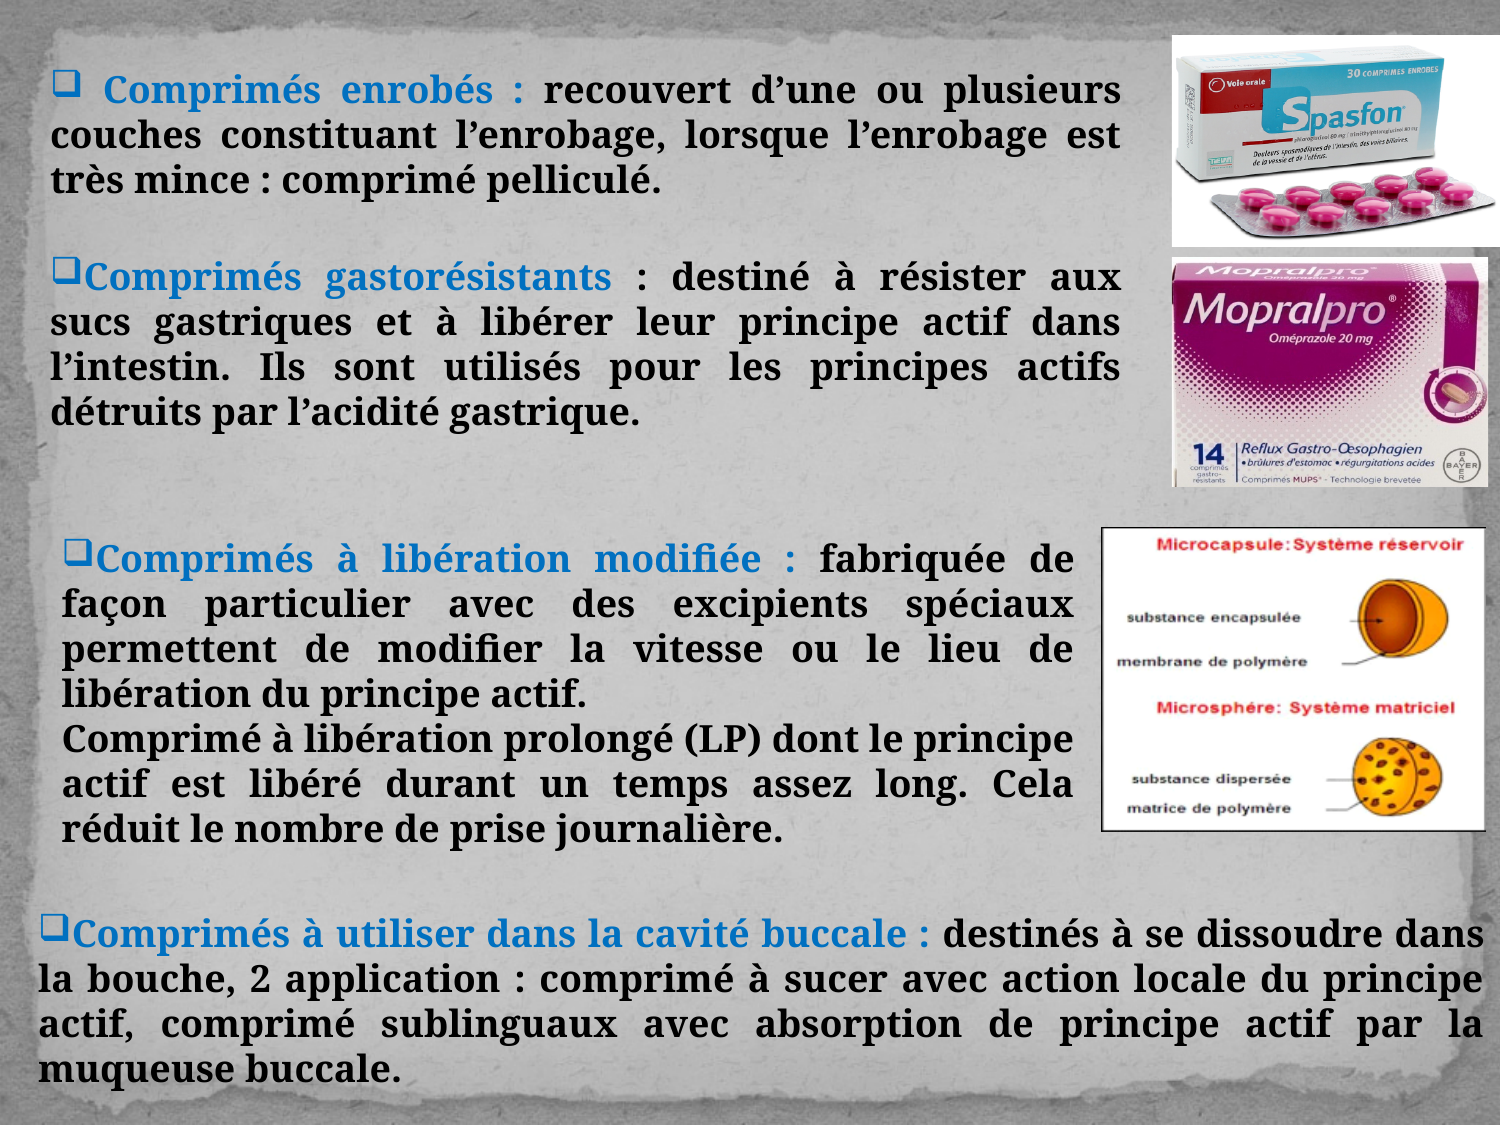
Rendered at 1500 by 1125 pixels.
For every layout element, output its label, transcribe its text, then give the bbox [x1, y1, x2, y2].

text_box Comprimés à libération modifiée : fabriquée de façon particulier avec des excipients spéciaux permettent de modifier la vitesse ou le lieu de libération du principe actif. Comprimé à libération prolongé (LP) dont le principe actif est libéré durant un temps assez long. Cela réduit le nombre de prise journalière. [46, 527, 1090, 858]
picture [1171, 35, 1500, 247]
text_box Comprimés enrobés : recouvert d’une ou plusieurs couches constituant l’enrobage, lorsque l’enrobage est très mince : comprimé pelliculé. [35, 58, 1137, 209]
text_box Comprimés gastorésistants : destiné à résister aux sucs gastriques et à libérer leur principe actif dans l’intestin. Ils sont utilisés pour les principes actifs détruits par l’acidité gastrique. [35, 246, 1137, 441]
picture [1101, 527, 1486, 832]
text_box Comprimés à utiliser dans la cavité buccale : destinés à se dissoudre dans la bouche, 2 application : comprimé à sucer avec action locale du principe actif, comprimé sublinguaux avec absorption de principe actif par la muqueuse buccale. [23, 902, 1500, 1098]
picture [1171, 257, 1489, 487]
